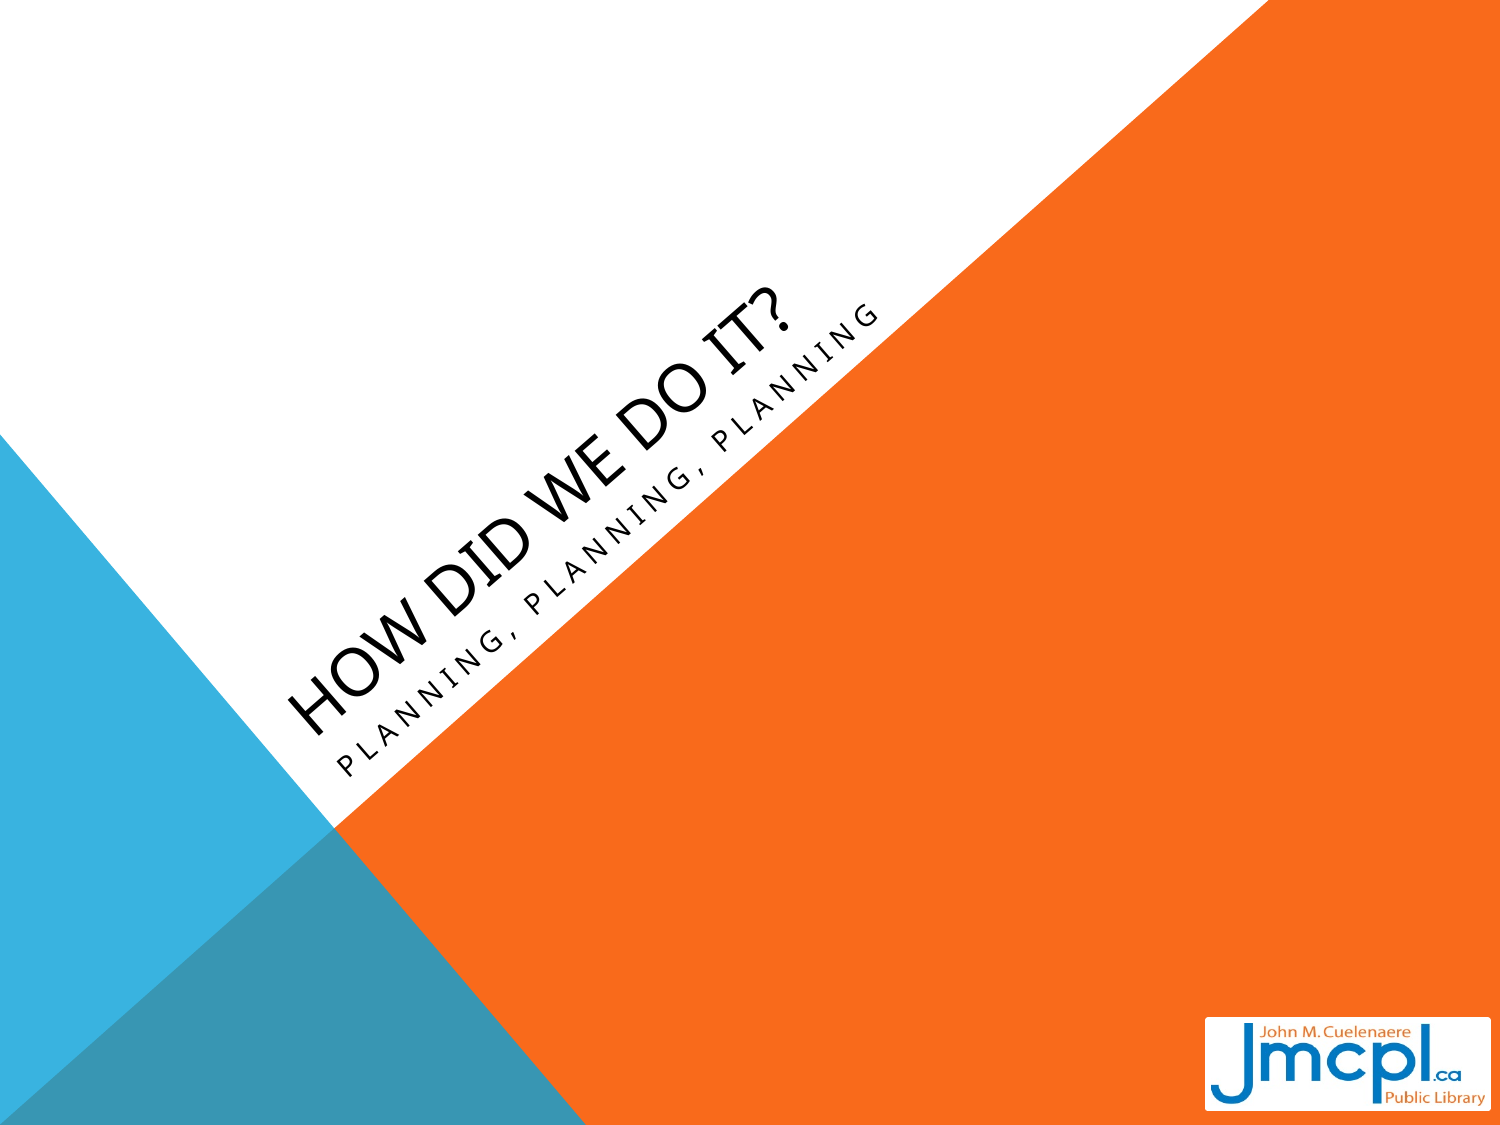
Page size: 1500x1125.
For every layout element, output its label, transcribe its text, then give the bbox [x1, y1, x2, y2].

picture [1210, 1022, 1486, 1106]
title How did we do it? [183, 3, 1013, 761]
list Planning, Planning, Planning [312, 61, 1155, 803]
